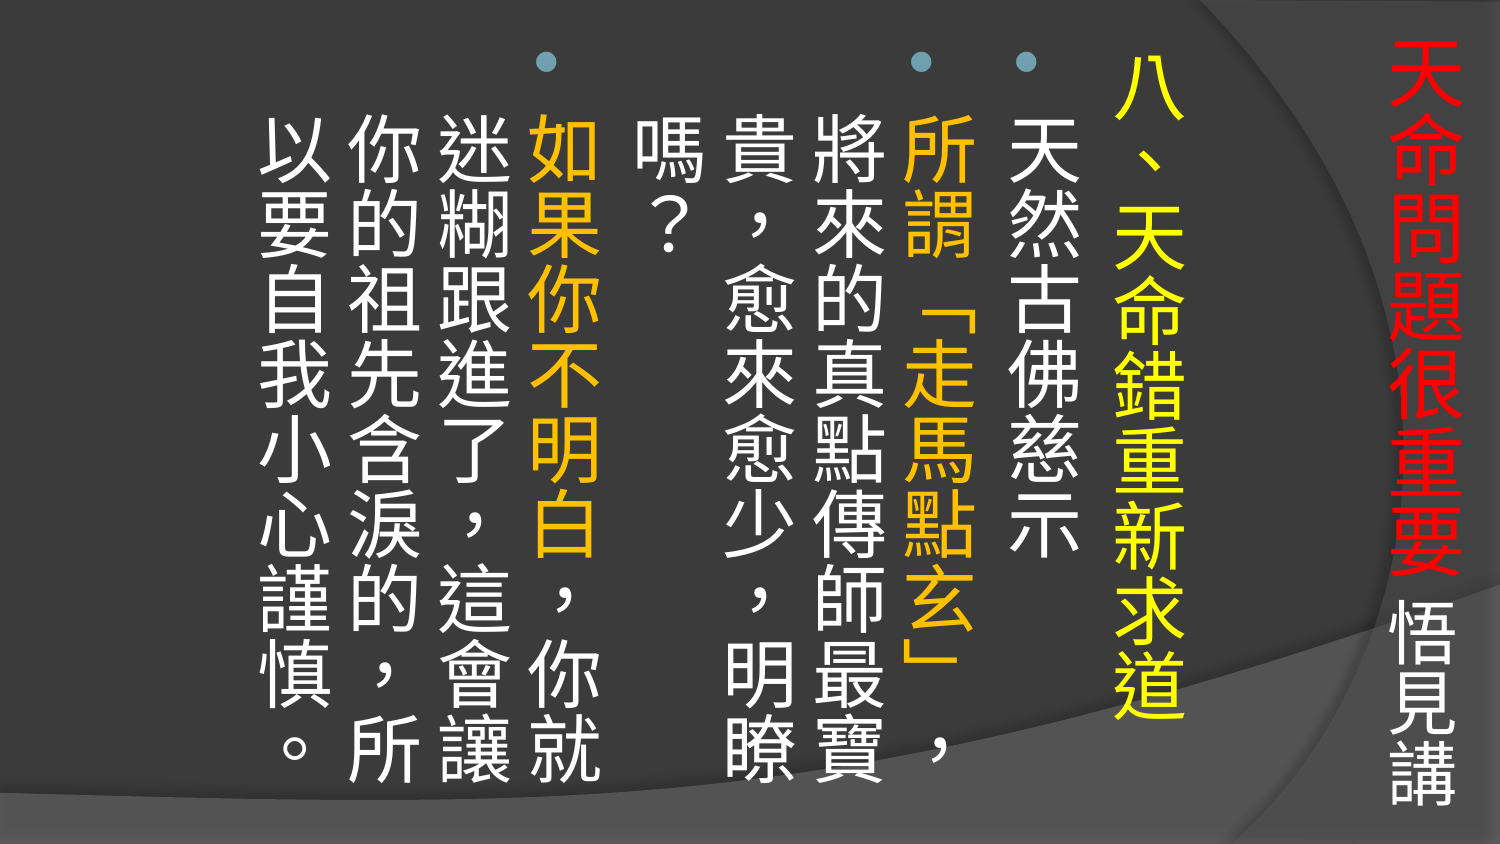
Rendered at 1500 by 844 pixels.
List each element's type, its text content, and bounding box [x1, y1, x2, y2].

title 天命問題很重要 悟見講 [1364, 21, 1483, 820]
list 八、天命錯重新求道 天然古佛慈示 所謂「走馬點玄」，將來的真點傳師最寶貴，愈來愈少，明瞭嗎？ 如果你不明白，你就迷糊跟進了，這會讓你的祖先含淚的，所以要自我小心謹慎。 [29, 27, 1365, 820]
